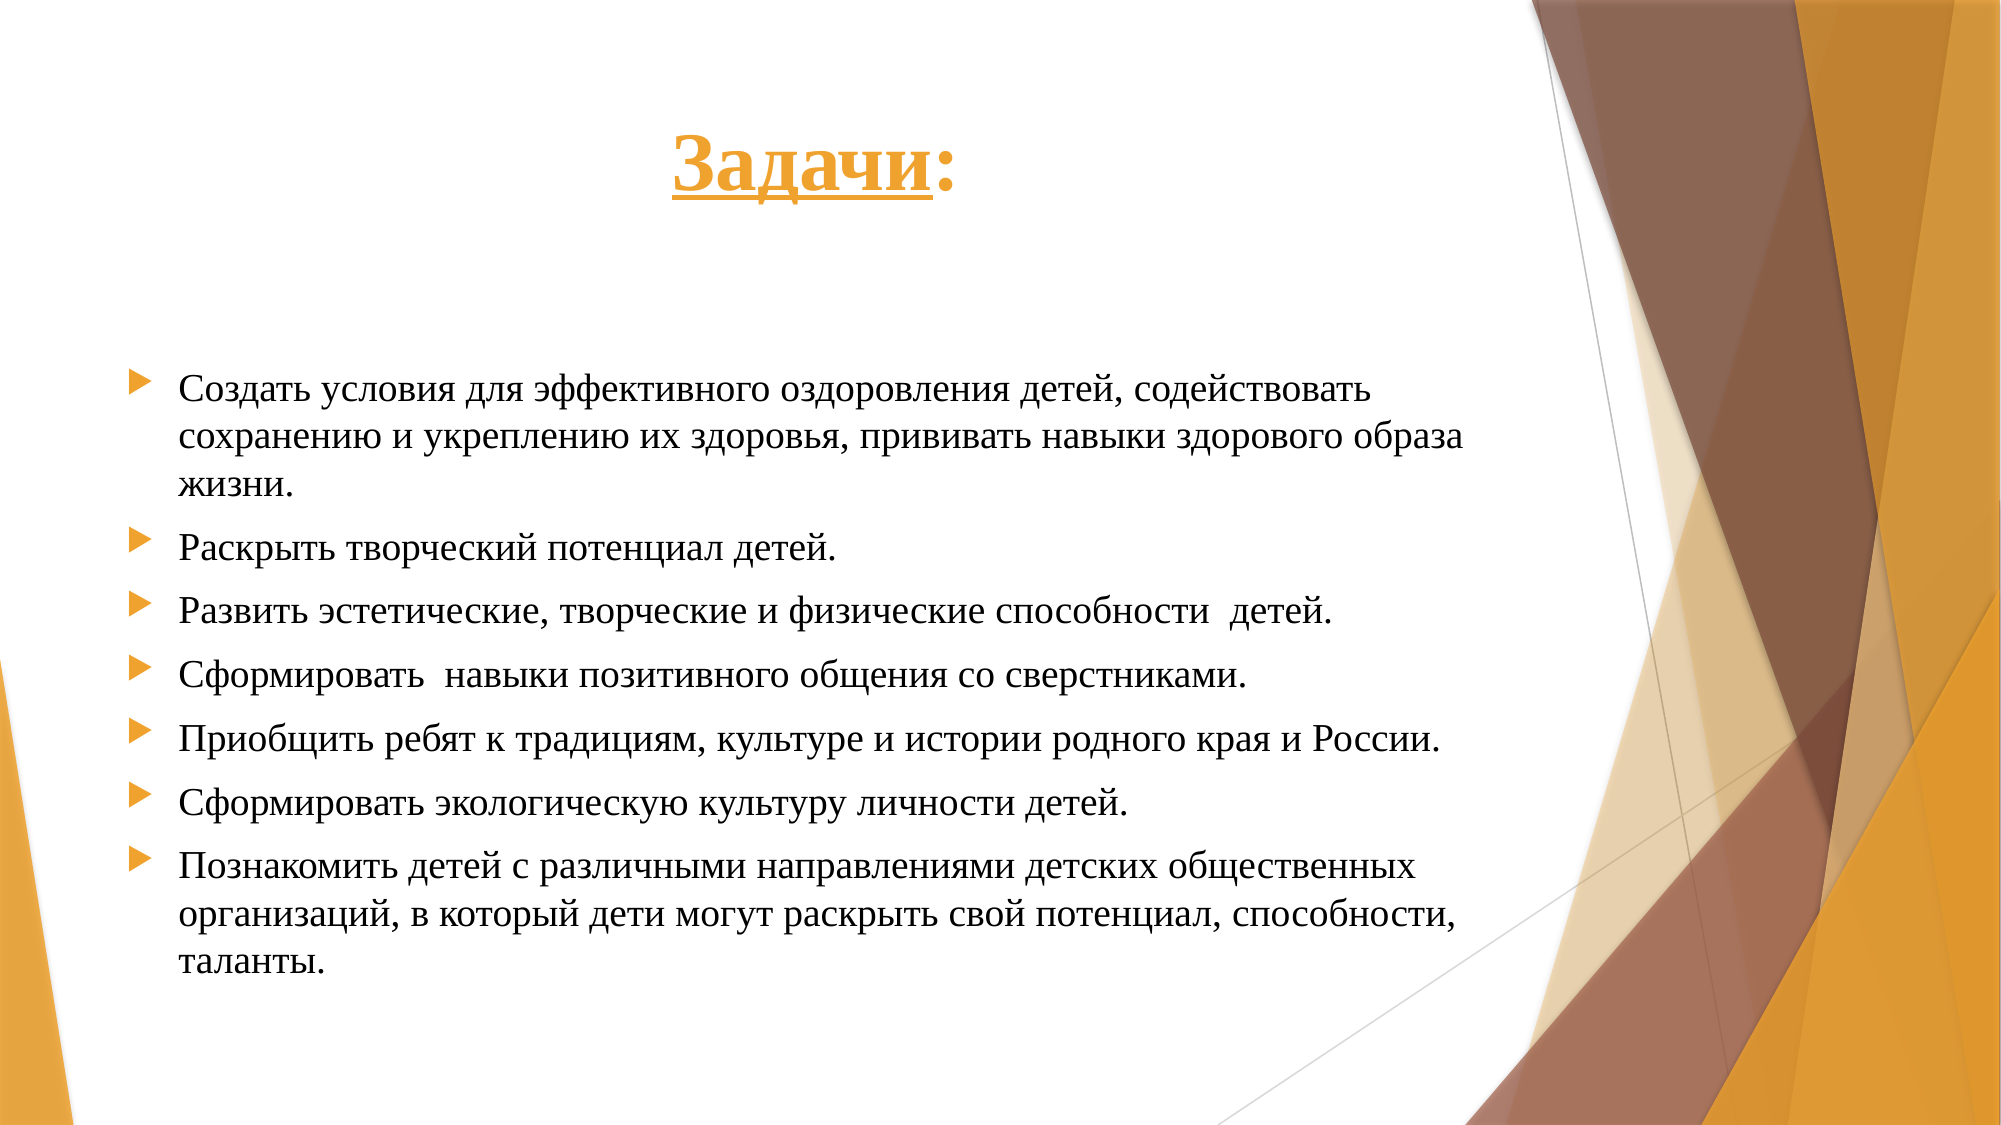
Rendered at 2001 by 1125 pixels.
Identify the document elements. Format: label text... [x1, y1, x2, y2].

list Создать условия для эффективного оздоровления детей, содействовать сохранению и укреплению их здоровья, прививать навыки здорового образа жизни. Раскрыть творческий потенциал детей. Развить эстетические, творческие и физические способности детей. Сформировать навыки позитивного общения со сверстниками. Приобщить ребят к традициям, культуре и истории родного края и России. Сформировать экологическую культуру личности детей. Познакомить детей с различными направлениями детских общественных организаций, в который дети могут раскрыть свой потенциал, способности, таланты. [111, 354, 1522, 992]
title Задачи: [111, 99, 1522, 317]
